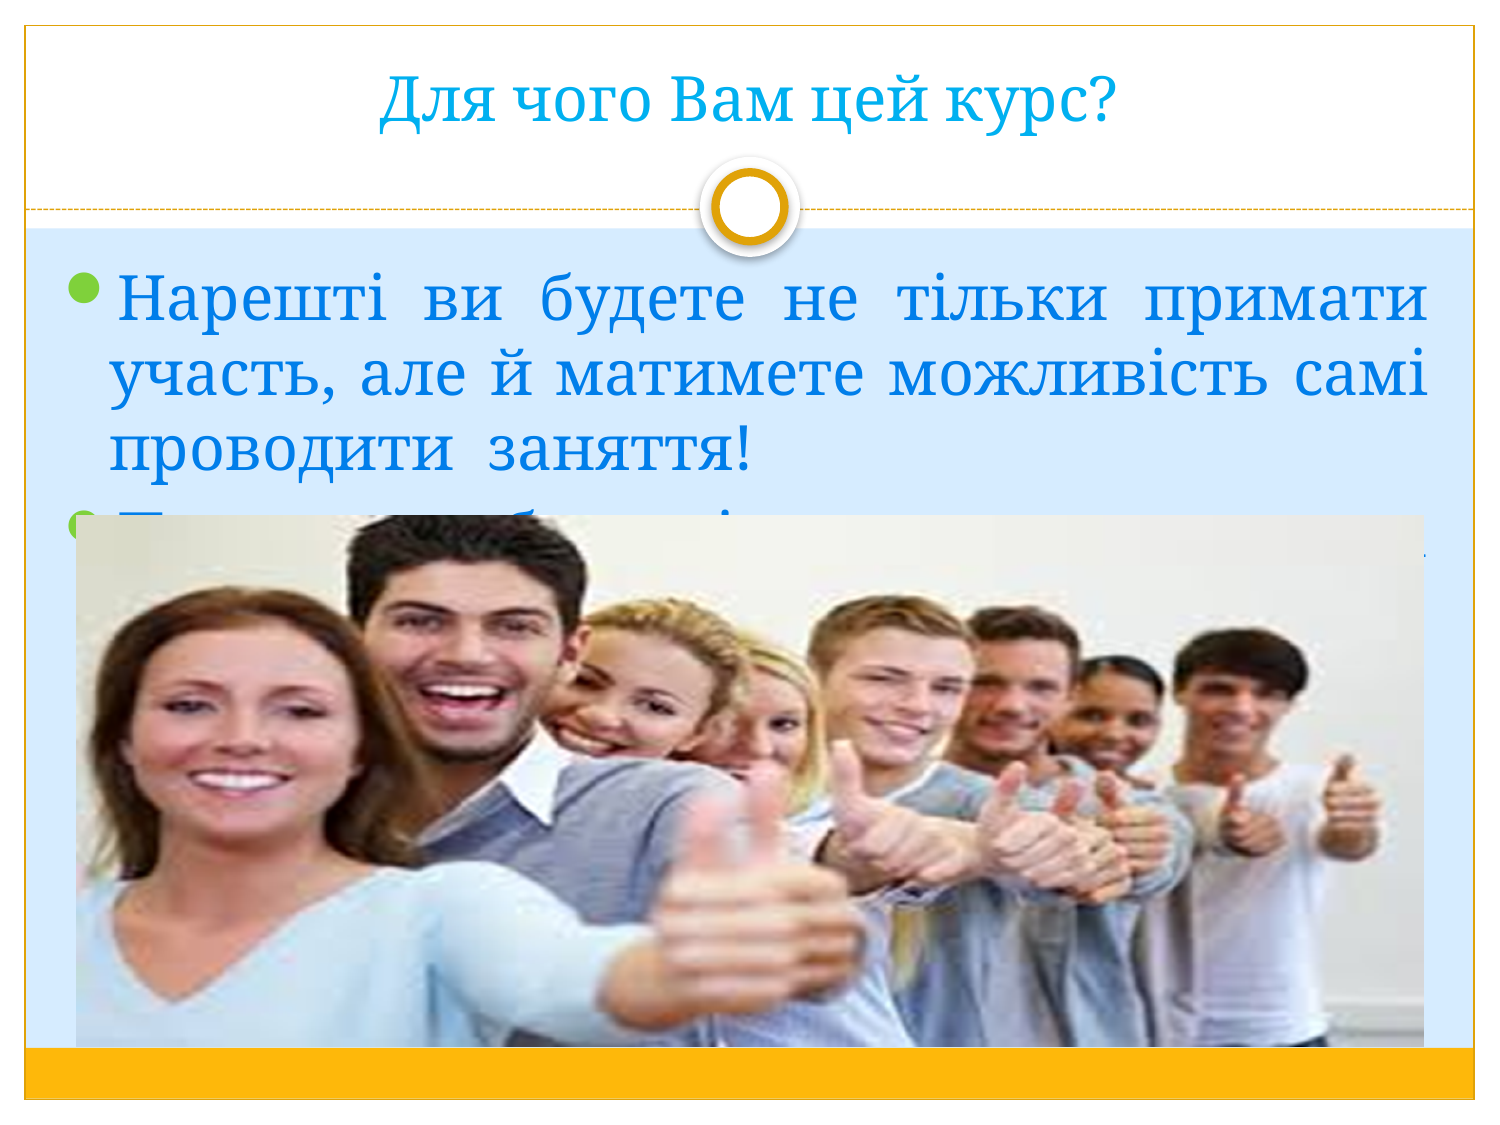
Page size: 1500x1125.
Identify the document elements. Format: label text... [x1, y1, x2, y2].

title Для чого Вам цей курс? [49, 37, 1450, 291]
picture [76, 514, 1424, 1048]
list Нарешті ви будете не тільки примати участь, але й матимете можливість самі проводити заняття! Приходьте, буде пізнавально, весело та дуже цікаво! [49, 250, 1445, 1001]
